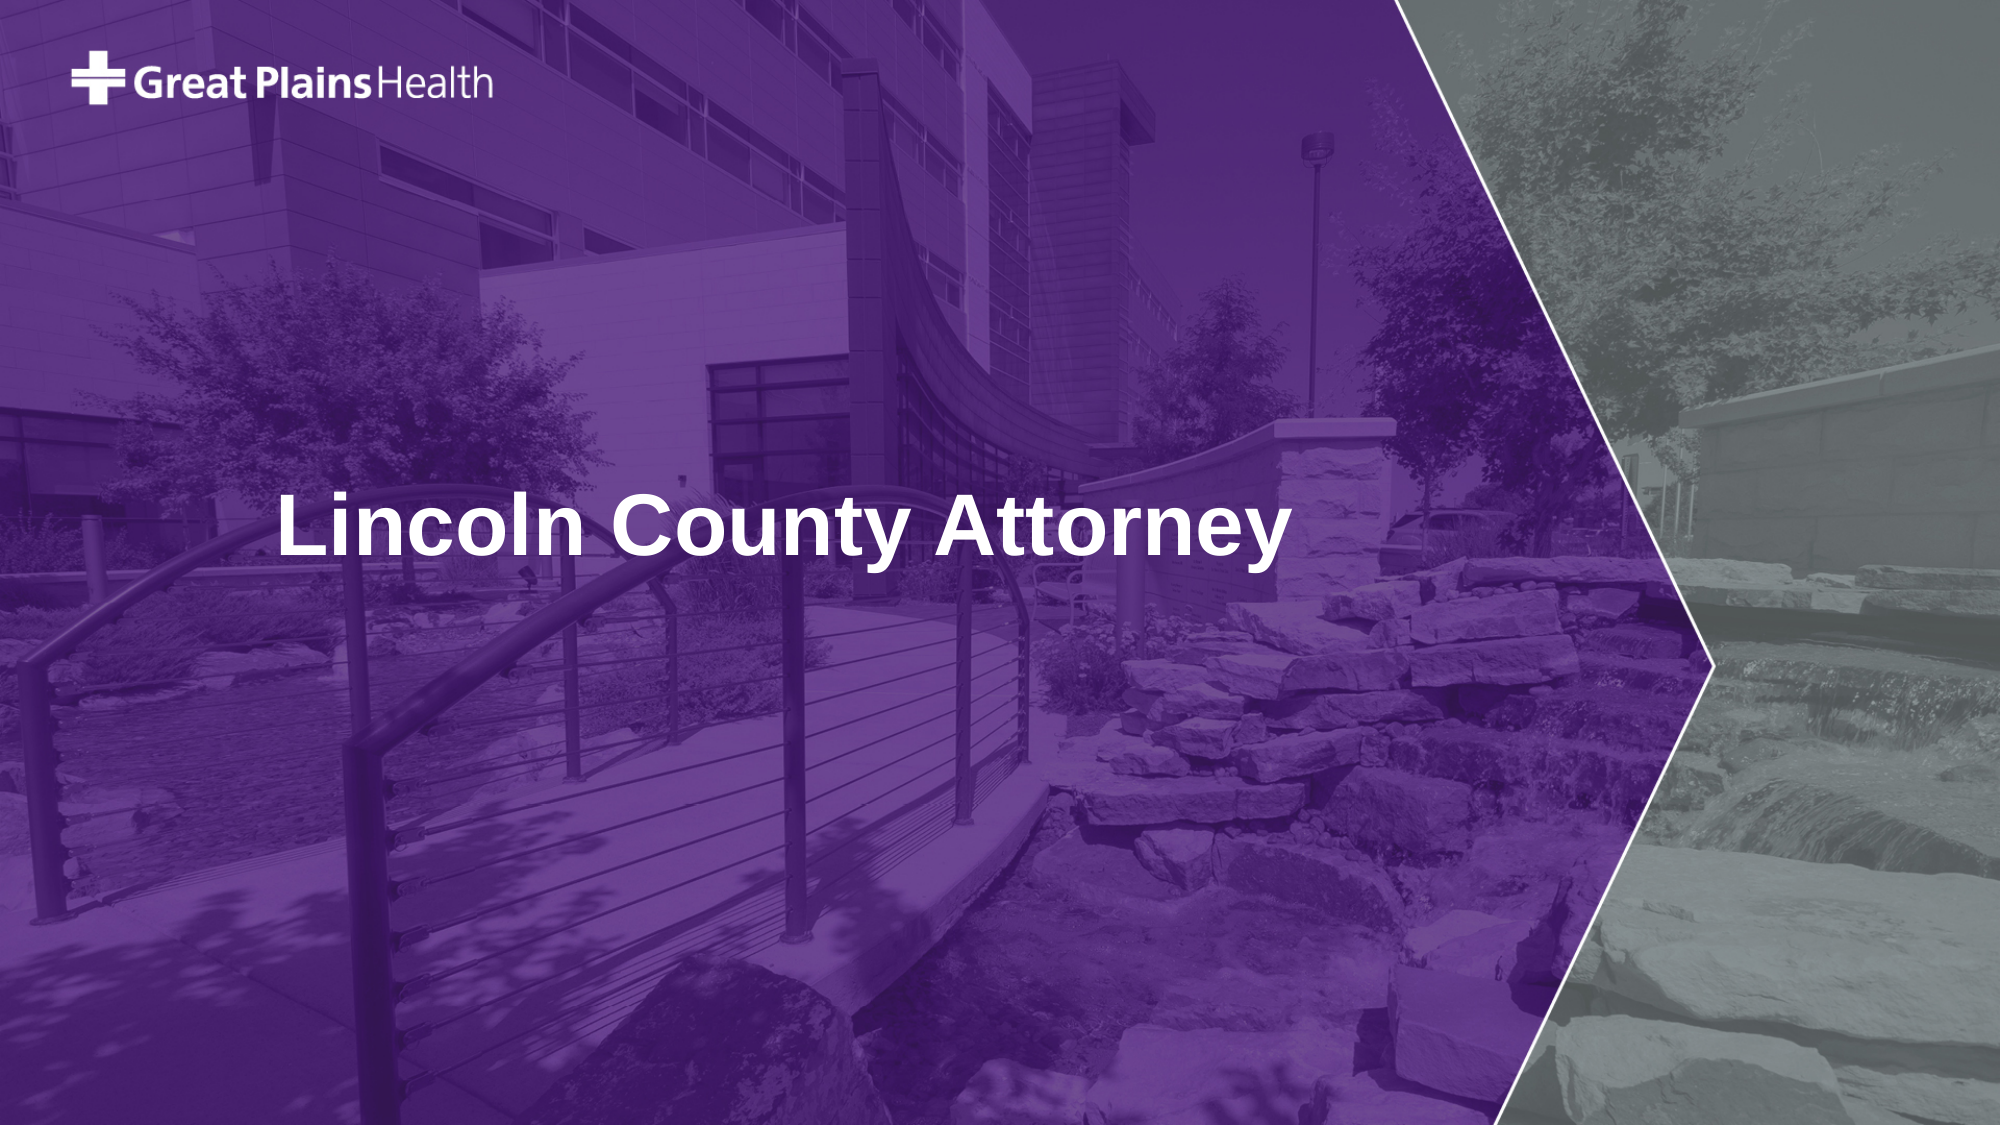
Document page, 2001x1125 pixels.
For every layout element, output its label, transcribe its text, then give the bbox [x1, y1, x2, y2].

picture [0, 0, 2000, 1125]
title Lincoln County Attorney [260, 472, 1351, 613]
